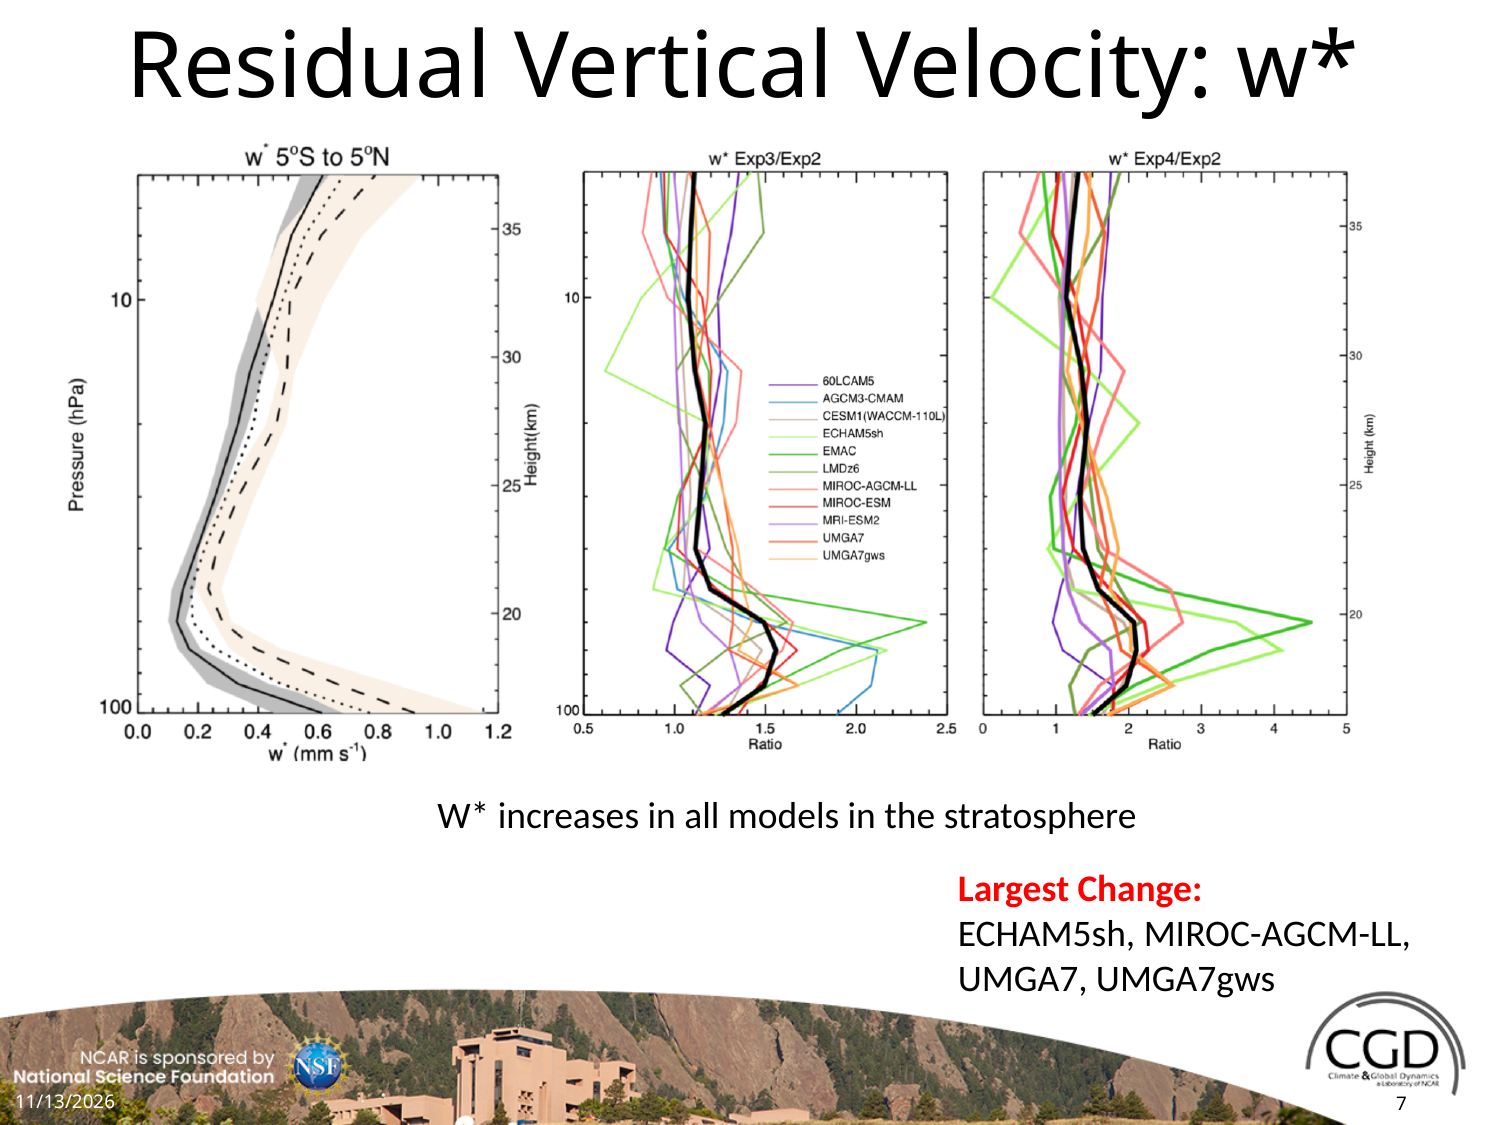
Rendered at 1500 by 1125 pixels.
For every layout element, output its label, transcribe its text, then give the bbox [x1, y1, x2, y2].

text_box Largest Change: ECHAM5sh, MIROC-AGCM-LL, UMGA7, UMGA7gws [943, 856, 1435, 1007]
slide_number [0, 1080, 137, 1124]
text_box W* increases in all models in the stratosphere [422, 783, 1153, 844]
picture [0, 0, 1500, 1125]
title Residual Vertical Velocity: w* [68, 0, 1419, 138]
slide_number 7 [1358, 1086, 1445, 1123]
